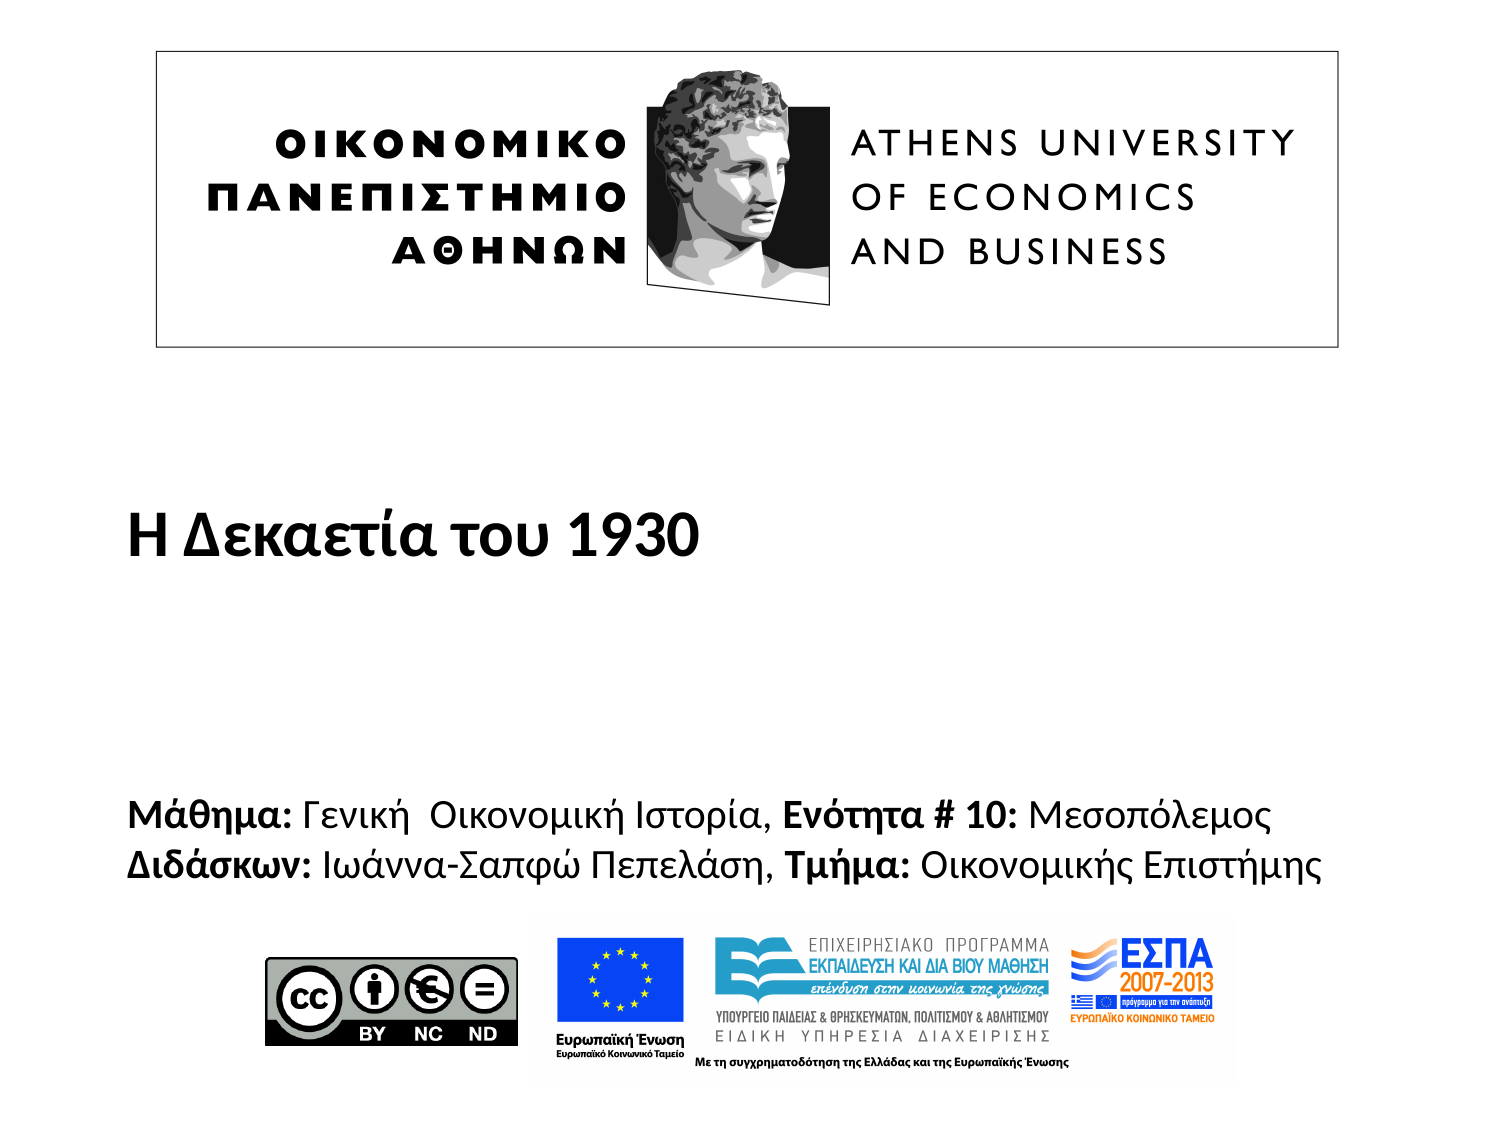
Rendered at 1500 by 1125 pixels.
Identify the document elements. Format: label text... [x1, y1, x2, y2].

list Μάθημα: Γενική Οικονομική Ιστορία, Ενότητα # 10: Μεσοπόλεμος Διδάσκων: Ιωάννα-Σαπφώ Πεπελάση, Τμήμα: Οικονομικής Επιστήμης [112, 706, 1388, 953]
picture [528, 916, 1237, 1086]
title Η Δεκαετία του 1930 [112, 481, 1388, 706]
picture [147, 42, 1347, 356]
picture [265, 957, 518, 1046]
